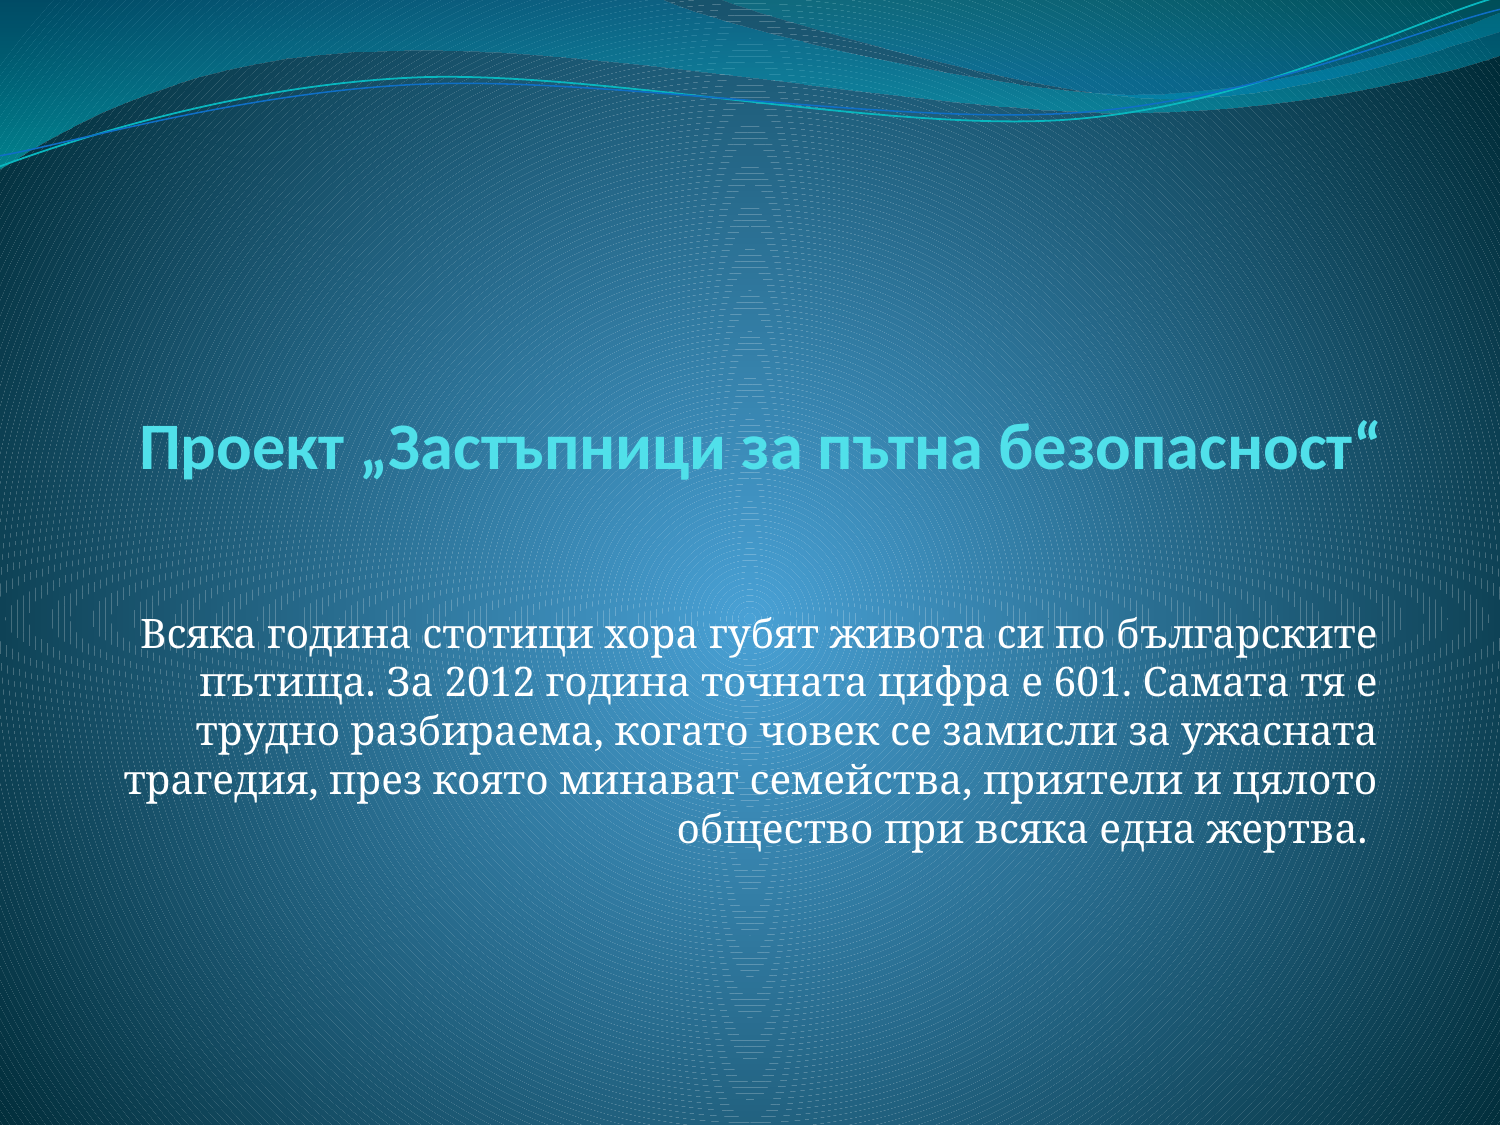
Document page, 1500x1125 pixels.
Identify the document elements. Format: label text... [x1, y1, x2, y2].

title Проект „Застъпници за пътна безопасност“ [112, 337, 1388, 563]
subtitle Всяка година стотици хора губят живота си по българските пътища. За 2012 година точната цифра е 601. Самата тя е трудно разбираема, когато човек се замисли за ужасната трагедия, през която минават семейства, приятели и цялото общество при всяка една жертва. [112, 600, 1388, 865]
